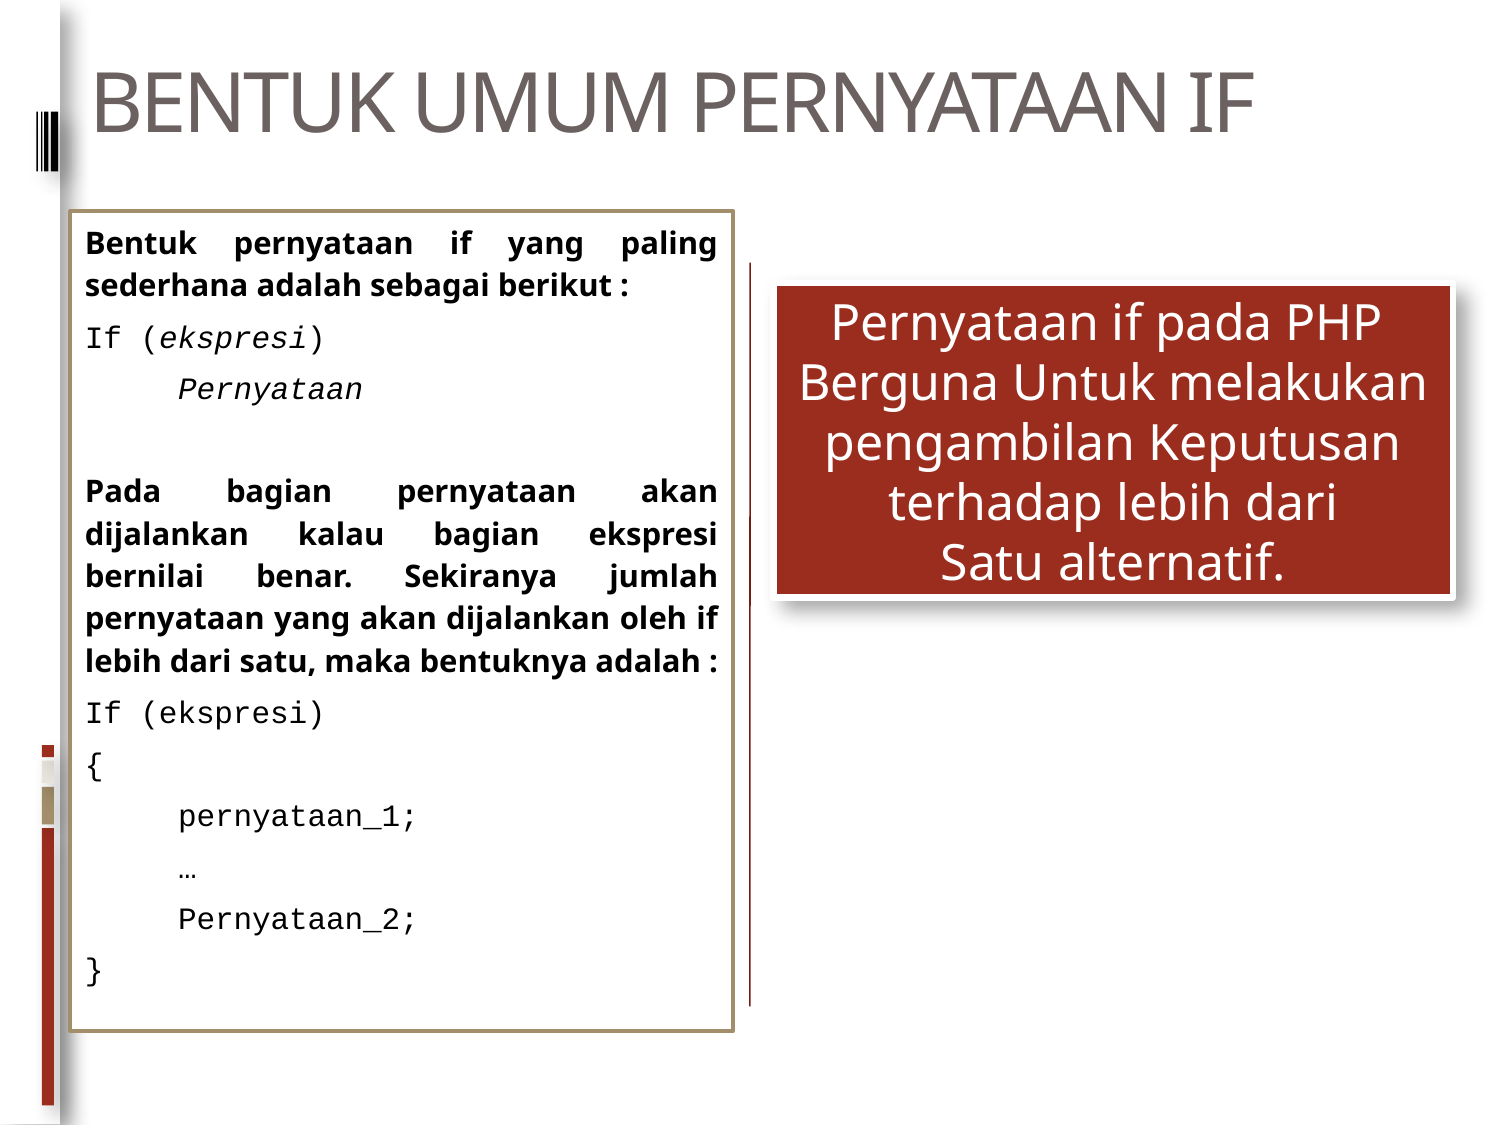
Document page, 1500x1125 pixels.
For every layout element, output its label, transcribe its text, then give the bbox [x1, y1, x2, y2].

list Bentuk pernyataan if yang paling sederhana adalah sebagai berikut : If (ekspresi) Pernyataan Pada bagian pernyataan akan dijalankan kalau bagian ekspresi bernilai benar. Sekiranya jumlah pernyataan yang akan dijalankan oleh if lebih dari satu, maka bentuknya adalah : If (ekspresi) { pernyataan_1; … Pernyataan_2; } [68, 209, 735, 1033]
title BENTUK UMUM PERNYATAAN IF [75, 34, 1425, 164]
text_box Pernyataan if pada PHP Berguna Untuk melakukan pengambilan Keputusan terhadap lebih dari Satu alternatif. [770, 280, 1456, 601]
